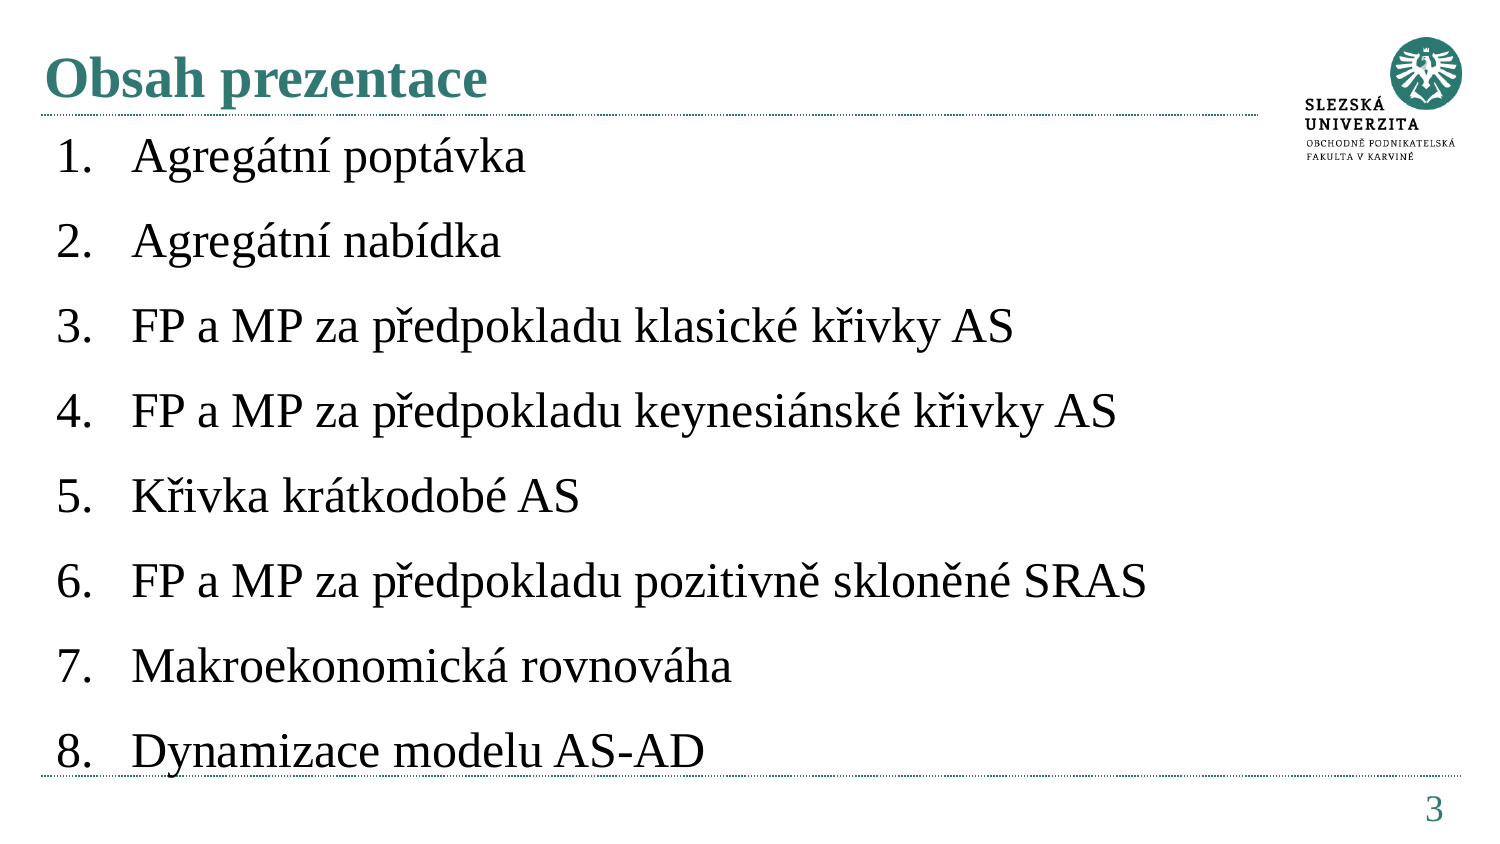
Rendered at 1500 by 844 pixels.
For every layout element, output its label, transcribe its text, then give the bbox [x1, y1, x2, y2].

picture [1305, 37, 1462, 160]
title Obsah prezentace [29, 32, 668, 116]
slide_number 3 [1281, 776, 1459, 822]
list Agregátní poptávka Agregátní nabídka FP a MP za předpokladu klasické křivky AS FP a MP za předpokladu keynesiánské křivky AS Křivka krátkodobé AS FP a MP za předpokladu pozitivně skloněné SRAS Makroekonomická rovnováha Dynamizace modelu AS-AD [41, 115, 1400, 788]
